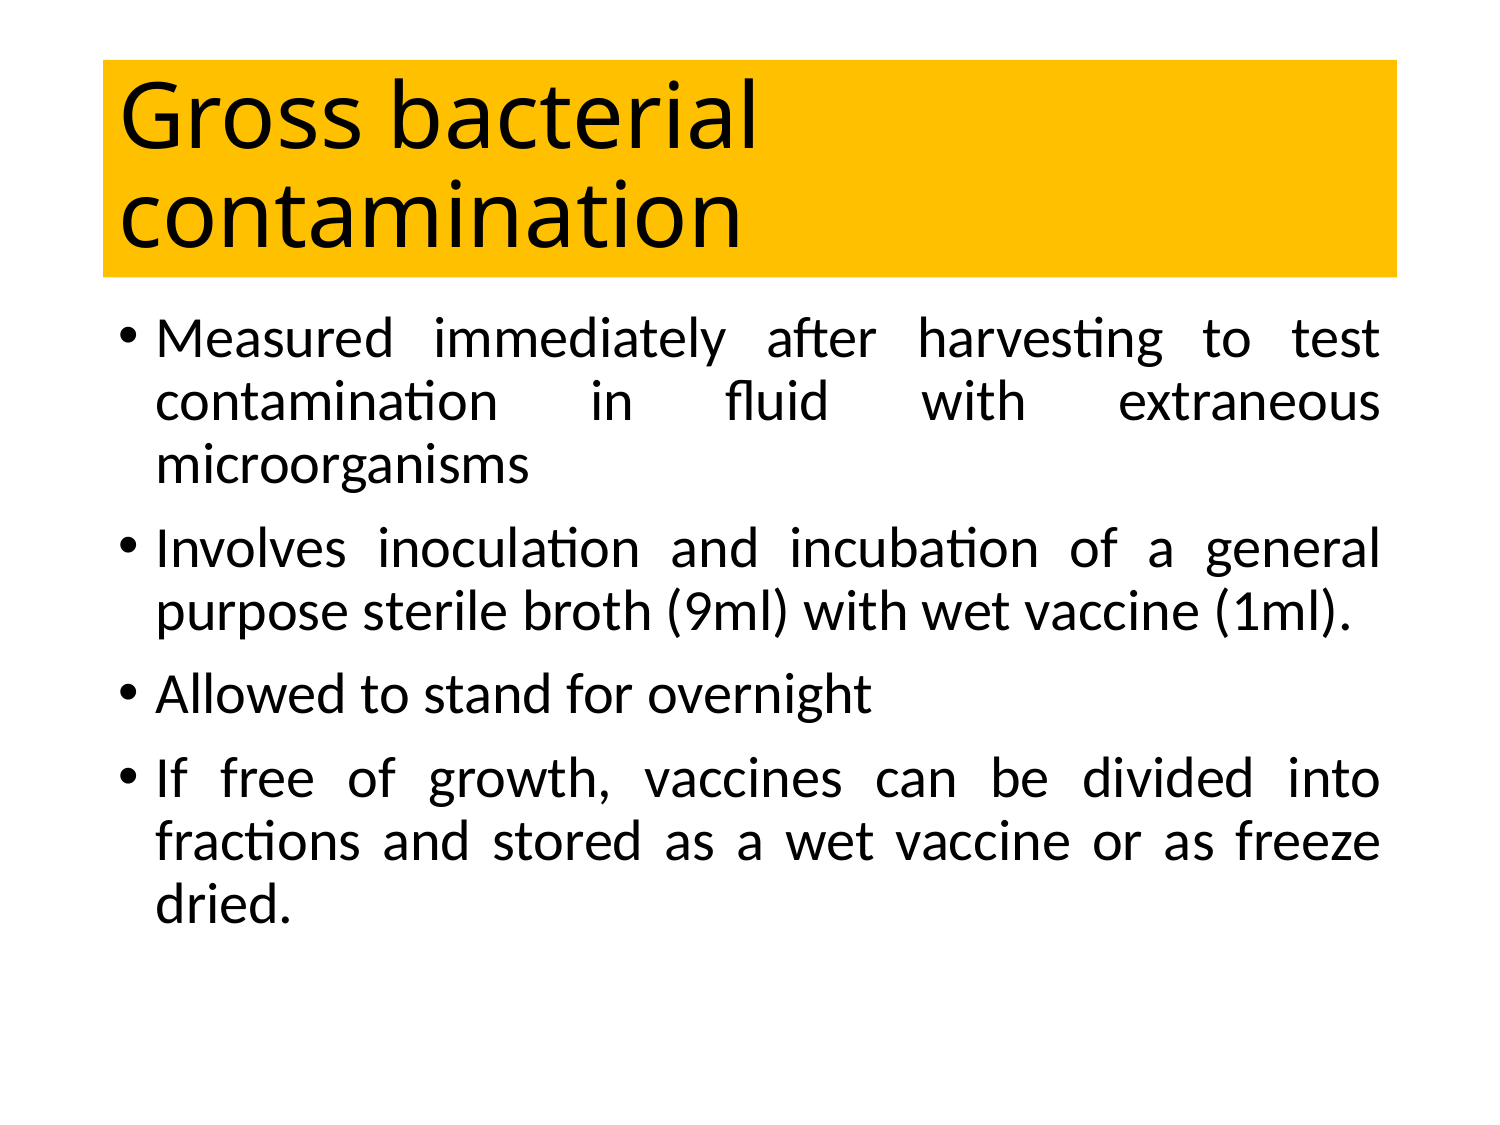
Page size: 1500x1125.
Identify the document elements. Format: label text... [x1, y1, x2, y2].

title Gross bacterial contamination [103, 59, 1397, 278]
list Measured immediately after harvesting to test contamination in fluid with extraneous microorganisms Involves inoculation and incubation of a general purpose sterile broth (9ml) with wet vaccine (1ml). Allowed to stand for overnight If free of growth, vaccines can be divided into fractions and stored as a wet vaccine or as freeze dried. [103, 299, 1397, 1014]
